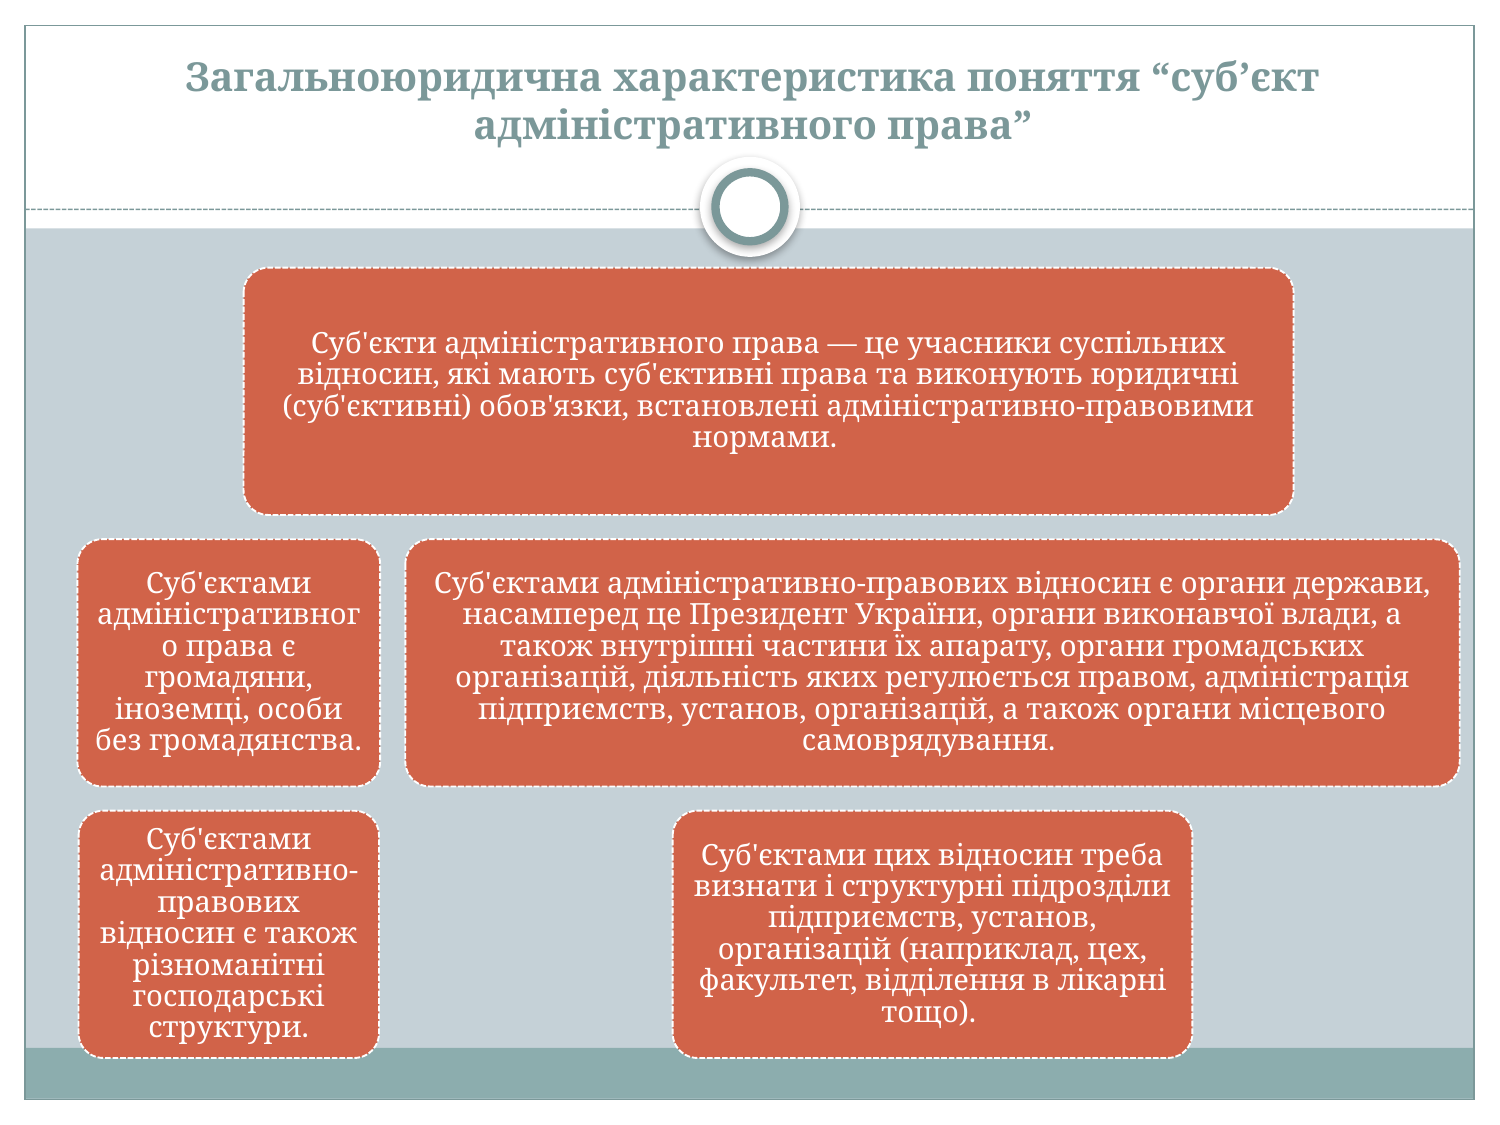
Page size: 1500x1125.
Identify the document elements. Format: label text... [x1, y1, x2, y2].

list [76, 266, 1461, 1059]
title Загальноюридична характеристика поняття “суб’єкт адміністративного права” [53, 42, 1454, 203]
